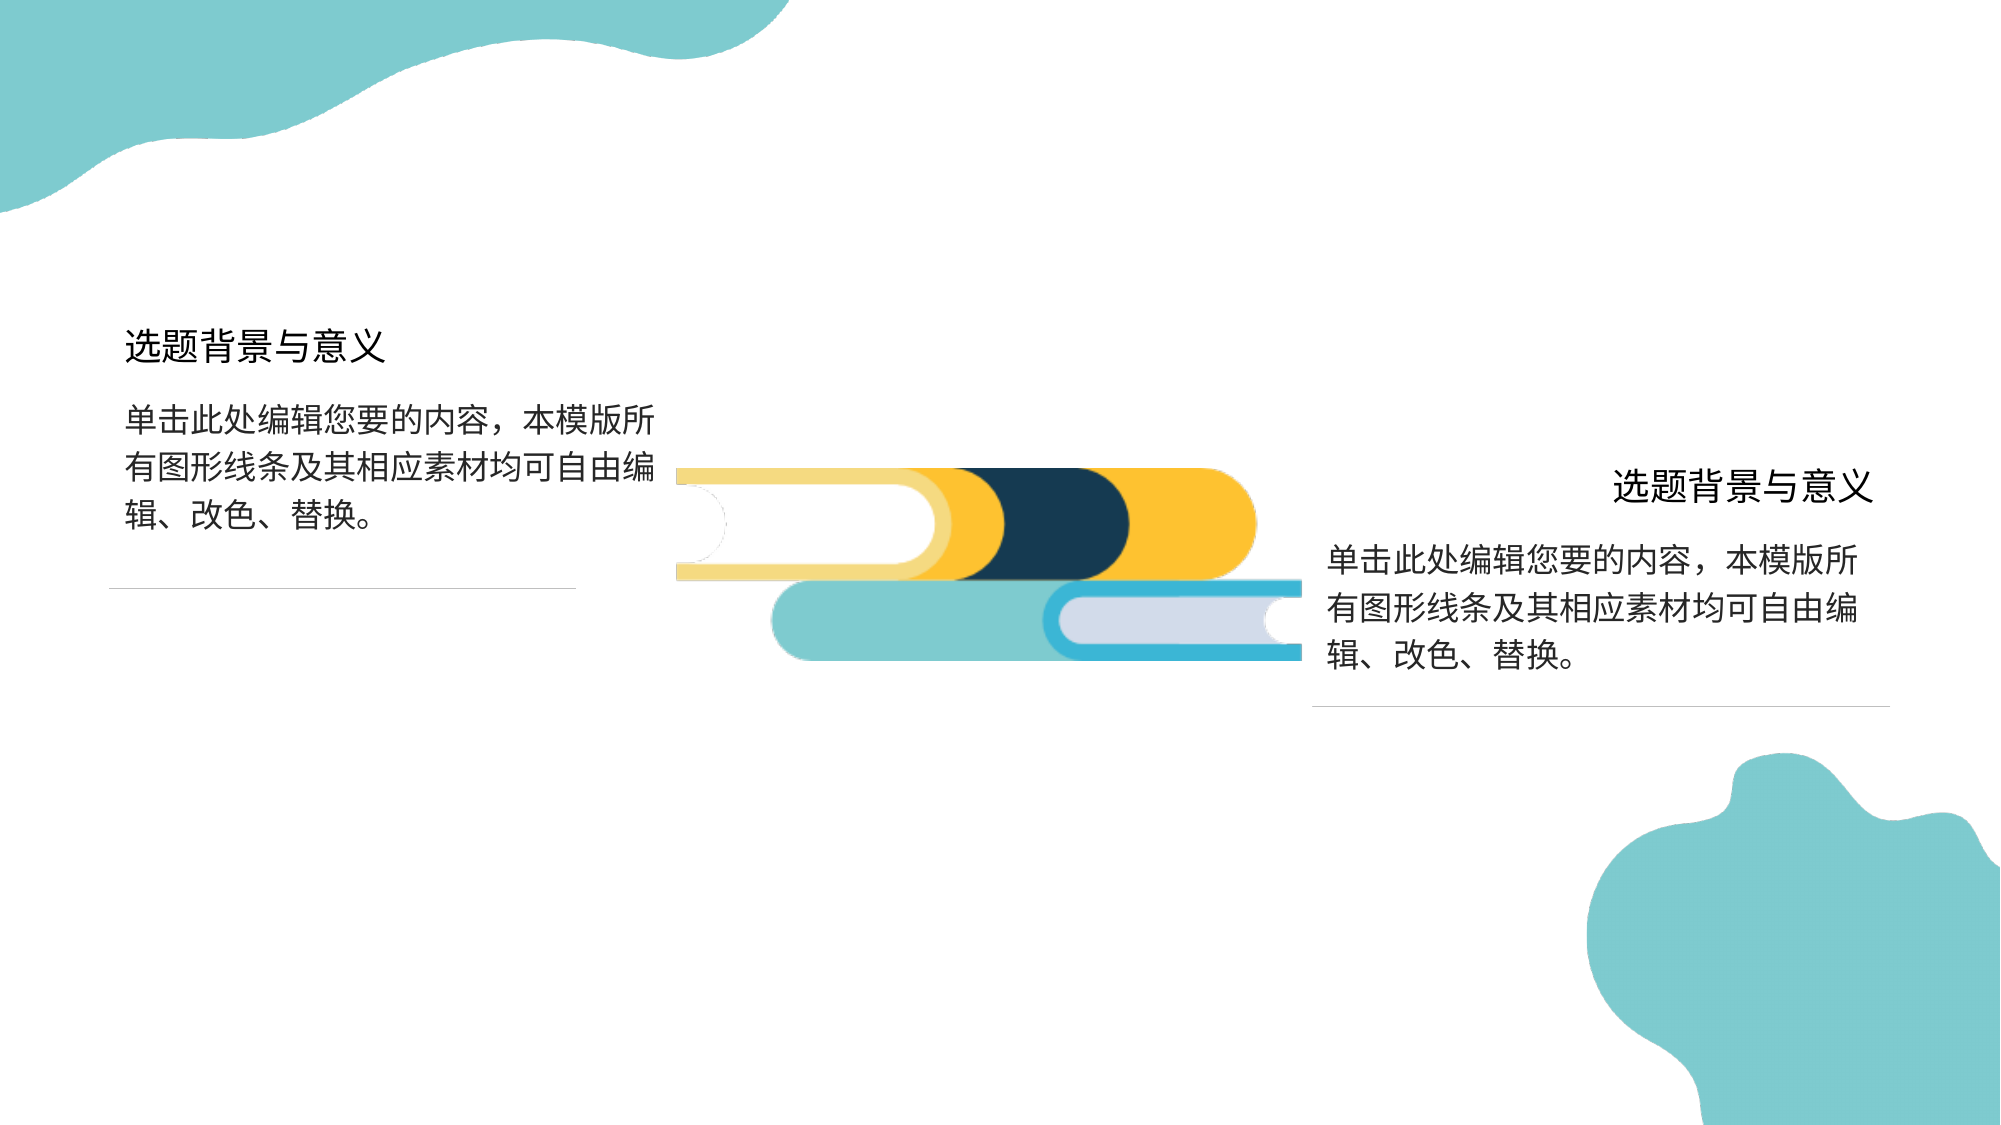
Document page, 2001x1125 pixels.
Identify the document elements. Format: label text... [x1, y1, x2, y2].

text_box 选题背景与意义 [109, 315, 688, 384]
picture [672, 468, 1307, 661]
text_box 单击此处编辑您要的内容，本模版所有图形线条及其相应素材均可自由编辑、改色、替换。 [1311, 524, 1890, 740]
text_box 单击此处编辑您要的内容，本模版所有图形线条及其相应素材均可自由编辑、改色、替换。 [109, 384, 688, 575]
text_box 选题背景与意义 [1311, 455, 1890, 524]
picture [0, 0, 792, 221]
picture [1587, 731, 2000, 1125]
